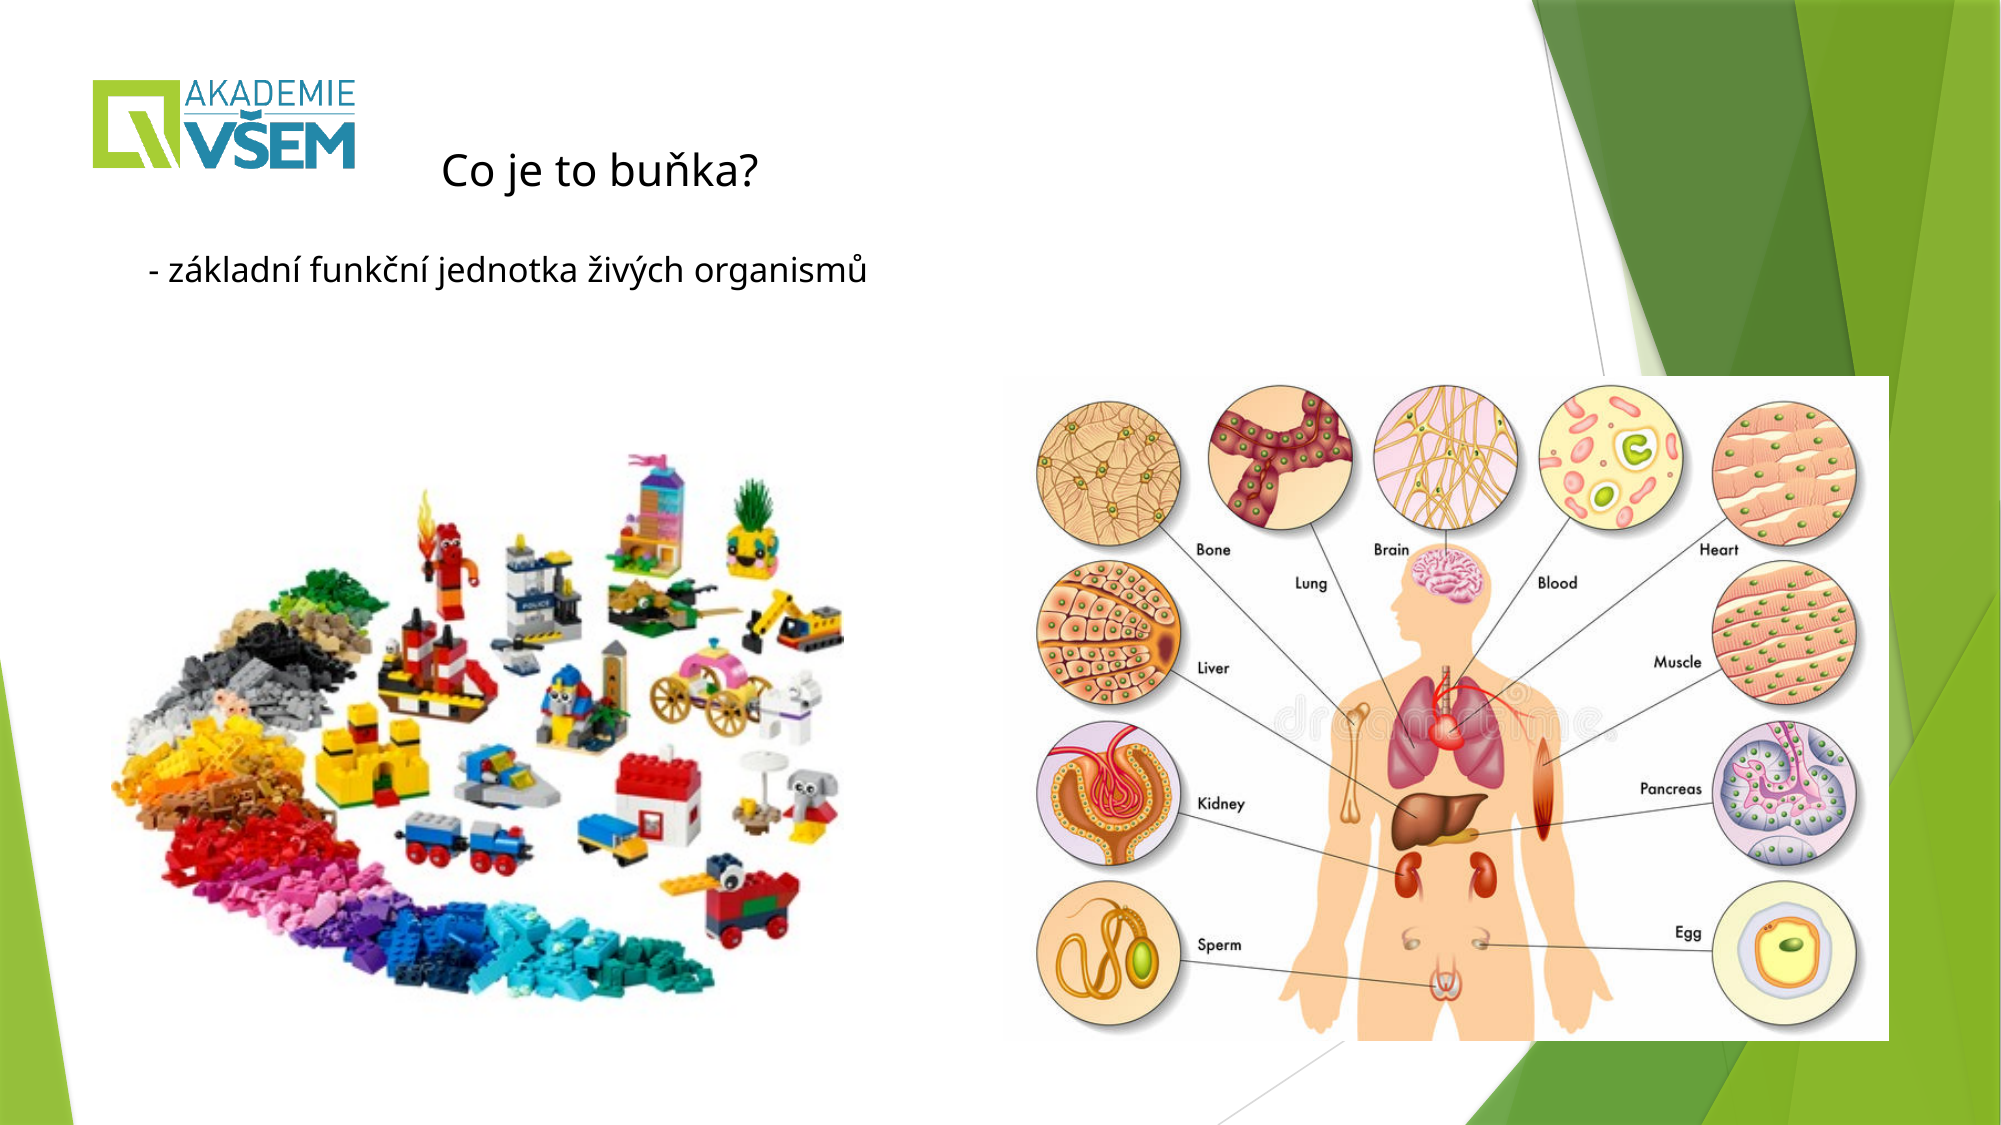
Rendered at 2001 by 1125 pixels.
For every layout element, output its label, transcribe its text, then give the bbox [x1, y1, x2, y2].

picture [92, 74, 358, 170]
picture [110, 360, 845, 1095]
title Co je to buňka? - základní funkční jednotka živých organismů [115, 134, 1526, 351]
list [1002, 376, 1890, 1042]
